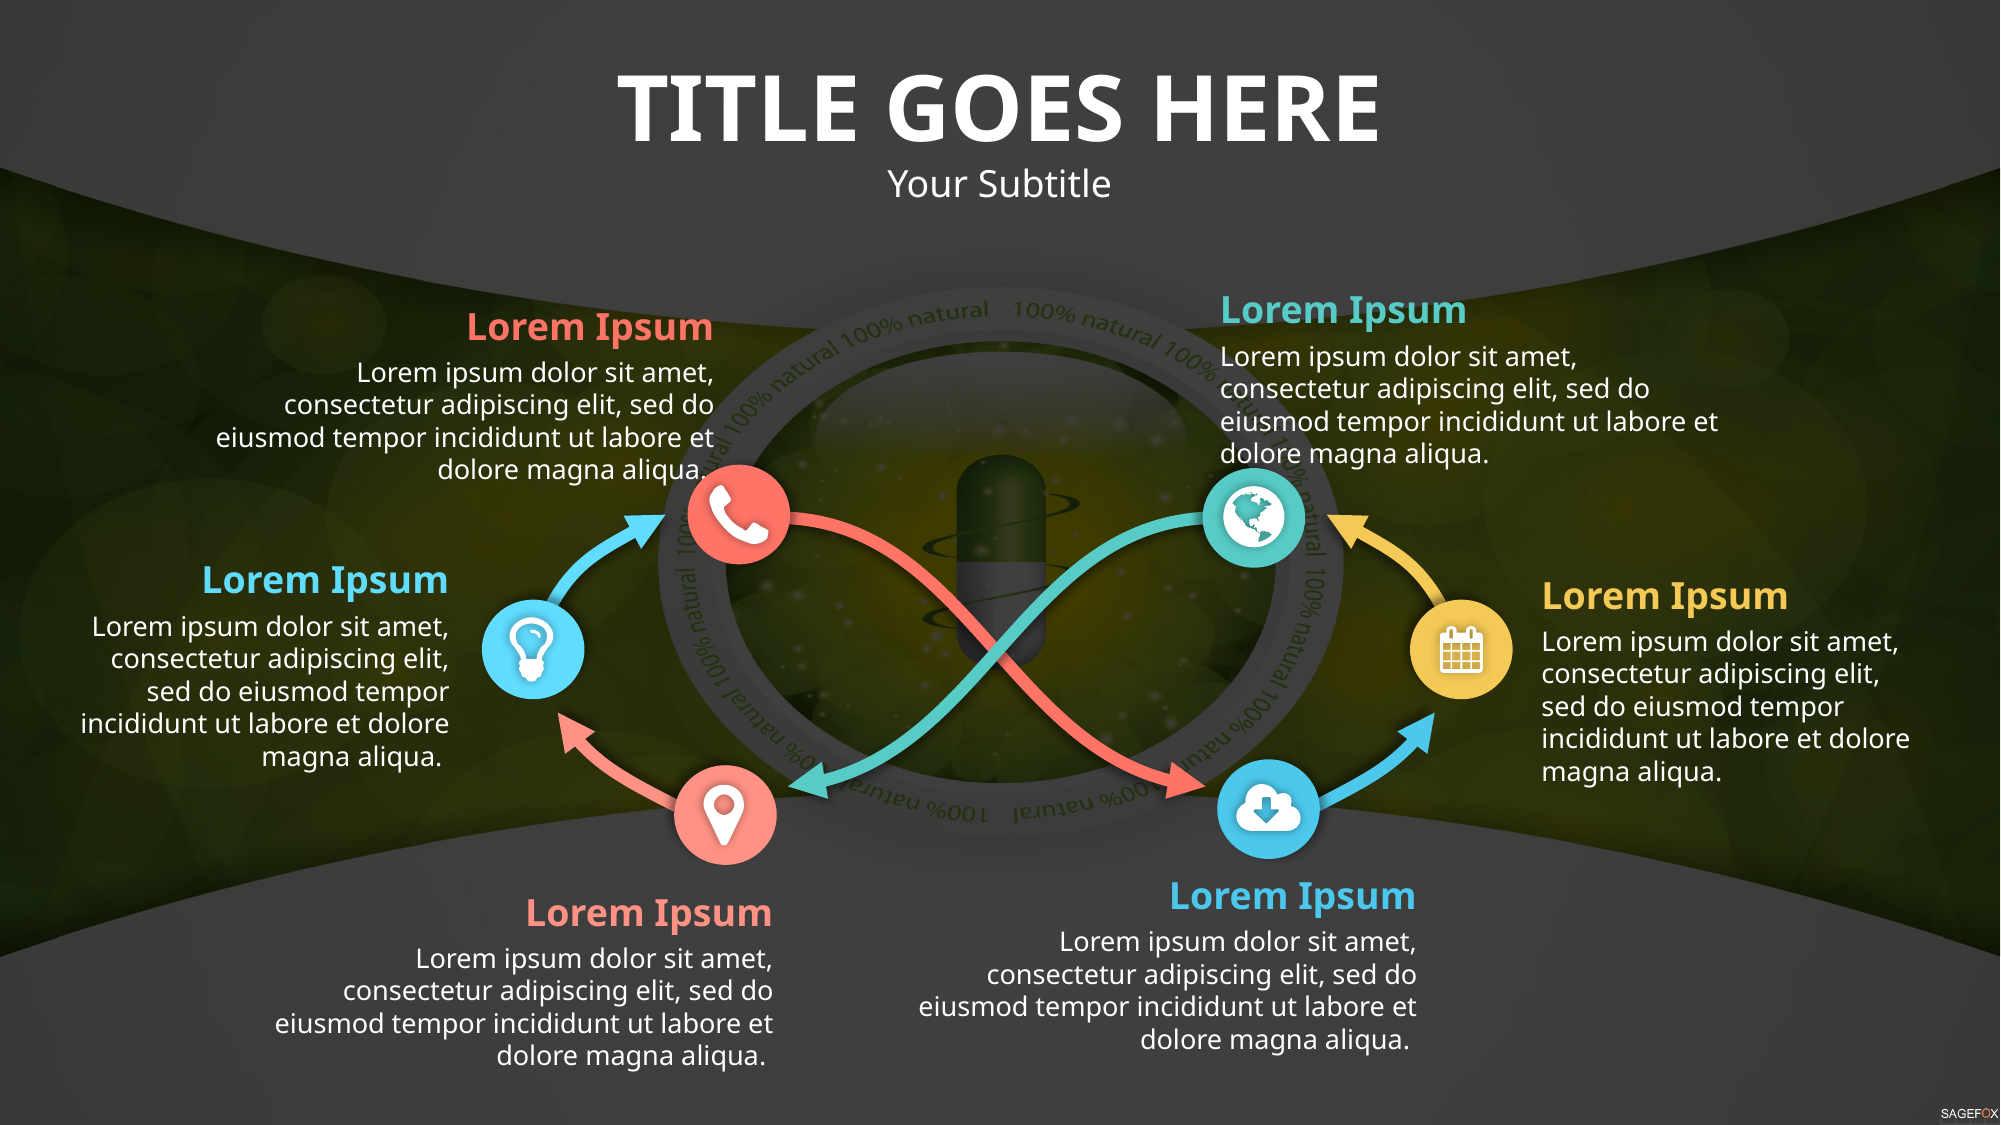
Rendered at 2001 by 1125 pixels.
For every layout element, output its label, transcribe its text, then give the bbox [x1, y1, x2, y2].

text_box [1004, 659, 1206, 792]
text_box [481, 599, 585, 700]
text_box [800, 518, 996, 653]
text_box Lorem Ipsum Lorem ipsum dolor sit amet, consectetur adipiscing elit, sed do eiusmod tempor incididunt ut labore et dolore magna aliqua. [49, 549, 465, 824]
text_box [1332, 522, 1434, 595]
text_box Lorem Ipsum Lorem ipsum dolor sit amet, consectetur adipiscing elit, sed do eiusmod tempor incididunt ut labore et dolore magna aliqua. [189, 295, 729, 538]
text_box [557, 712, 665, 801]
text_box [787, 518, 1191, 792]
text_box [1329, 712, 1435, 800]
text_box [687, 464, 791, 565]
text_box [558, 538, 636, 595]
text_box TITLE GOES HERE Your Subtitle [548, 42, 1452, 212]
picture [0, 0, 2001, 1125]
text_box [674, 765, 777, 865]
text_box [1410, 599, 1513, 700]
text_box Lorem Ipsum Lorem ipsum dolor sit amet, consectetur adipiscing elit, sed do eiusmod tempor incididunt ut labore et dolore magna aliqua. [248, 881, 788, 1124]
text_box Lorem Ipsum Lorem ipsum dolor sit amet, consectetur adipiscing elit, sed do eiusmod tempor incididunt ut labore et dolore magna aliqua. [892, 864, 1432, 1108]
text_box Lorem Ipsum Lorem ipsum dolor sit amet, consectetur adipiscing elit, sed do eiusmod tempor incididunt ut labore et dolore magna aliqua. [1526, 564, 1942, 839]
text_box Lorem Ipsum Lorem ipsum dolor sit amet, consectetur adipiscing elit, sed do eiusmod tempor incididunt ut labore et dolore magna aliqua. [1204, 279, 1744, 522]
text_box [1202, 468, 1306, 568]
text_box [1217, 759, 1320, 859]
